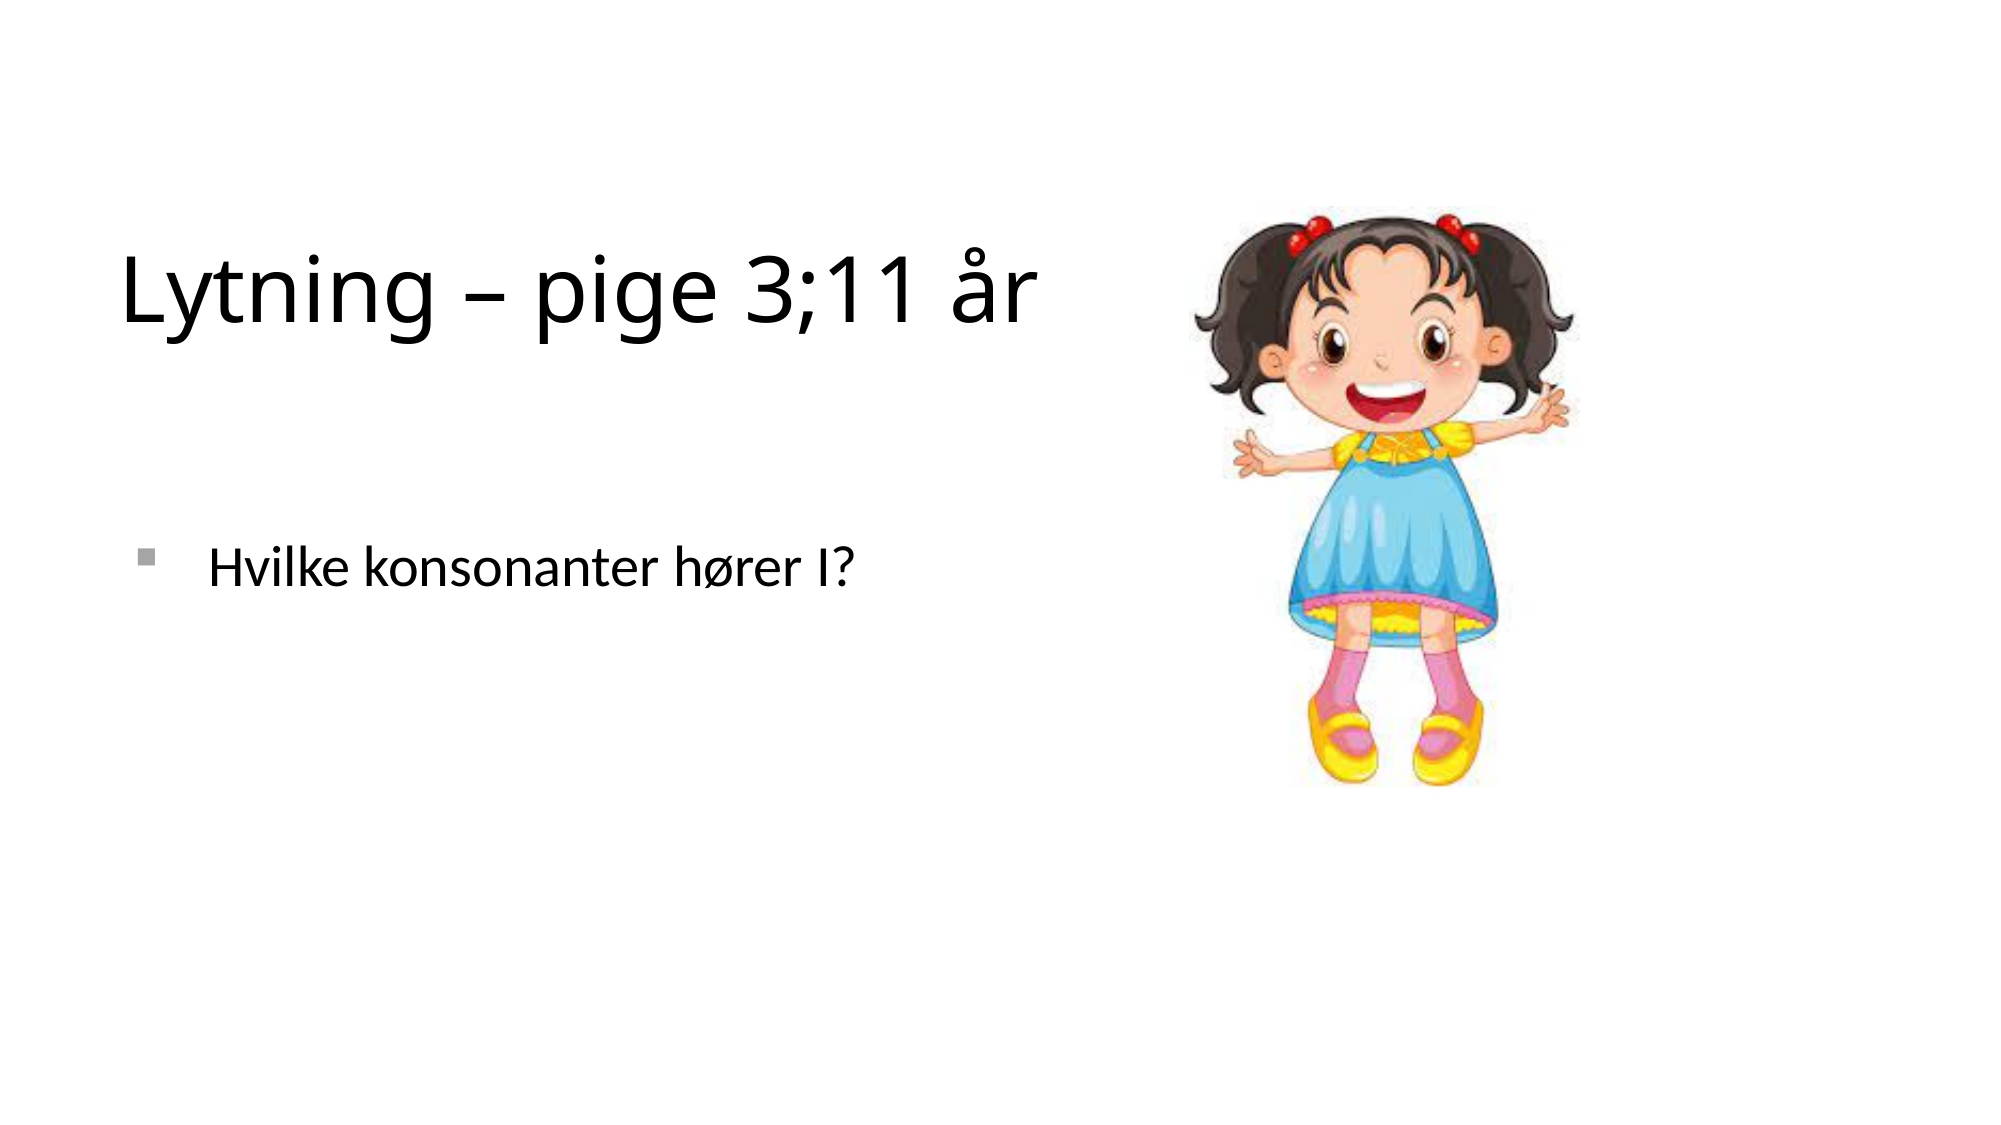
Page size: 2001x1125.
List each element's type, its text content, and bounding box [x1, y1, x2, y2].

title Lytning – pige 3;11 år [118, 194, 1772, 343]
picture [1189, 206, 1580, 795]
list Hvilke konsonanter hører I? [118, 354, 1772, 1016]
